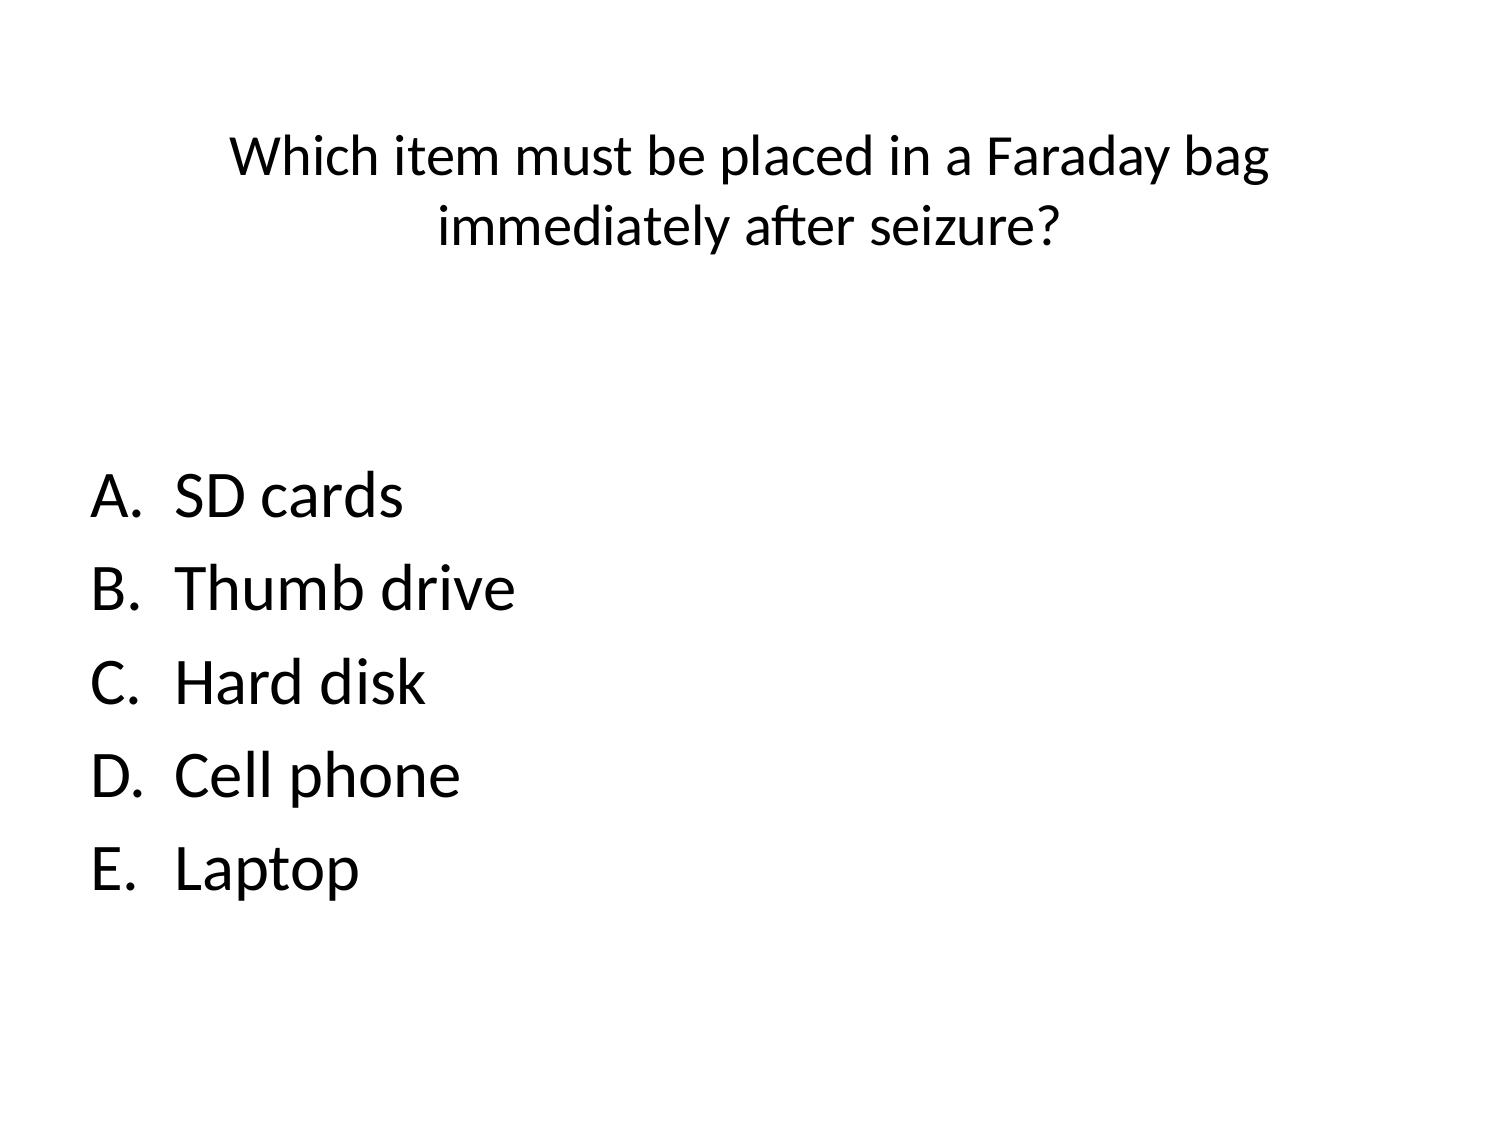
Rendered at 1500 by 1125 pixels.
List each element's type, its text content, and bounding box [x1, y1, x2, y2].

title Which item must be placed in a Faraday bag immediately after seizure? [75, 45, 1425, 330]
list SD cards Thumb drive Hard disk Cell phone Laptop [75, 443, 1425, 1005]
